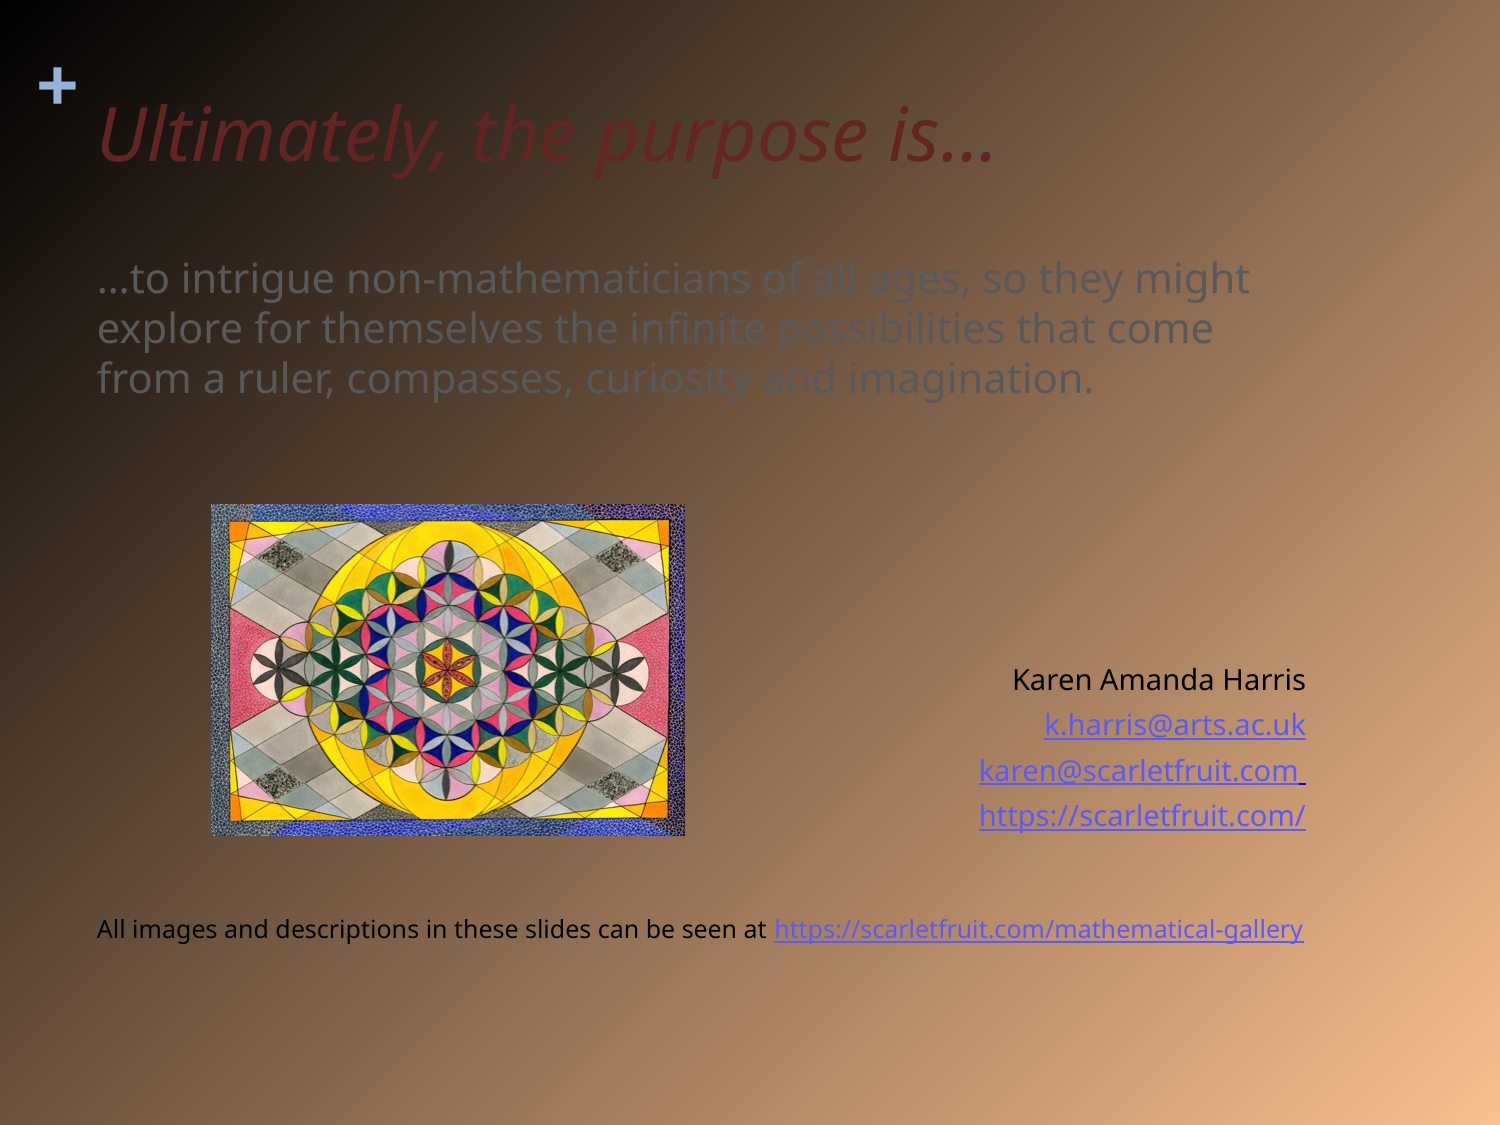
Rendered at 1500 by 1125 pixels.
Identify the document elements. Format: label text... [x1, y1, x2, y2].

title Ultimately, the purpose is… [81, 79, 1322, 243]
list …to intrigue non-mathematicians of all ages, so they might explore for themselves the infinite possibilities that come from a ruler, compasses, curiosity and imagination. Karen Amanda Harris k.harris@arts.ac.uk karen@scarletfruit.com https://scarletfruit.com/ All images and descriptions in these slides can be seen at https://scarletfruit.com/mathematical-gallery [81, 243, 1322, 1005]
picture [211, 503, 686, 837]
